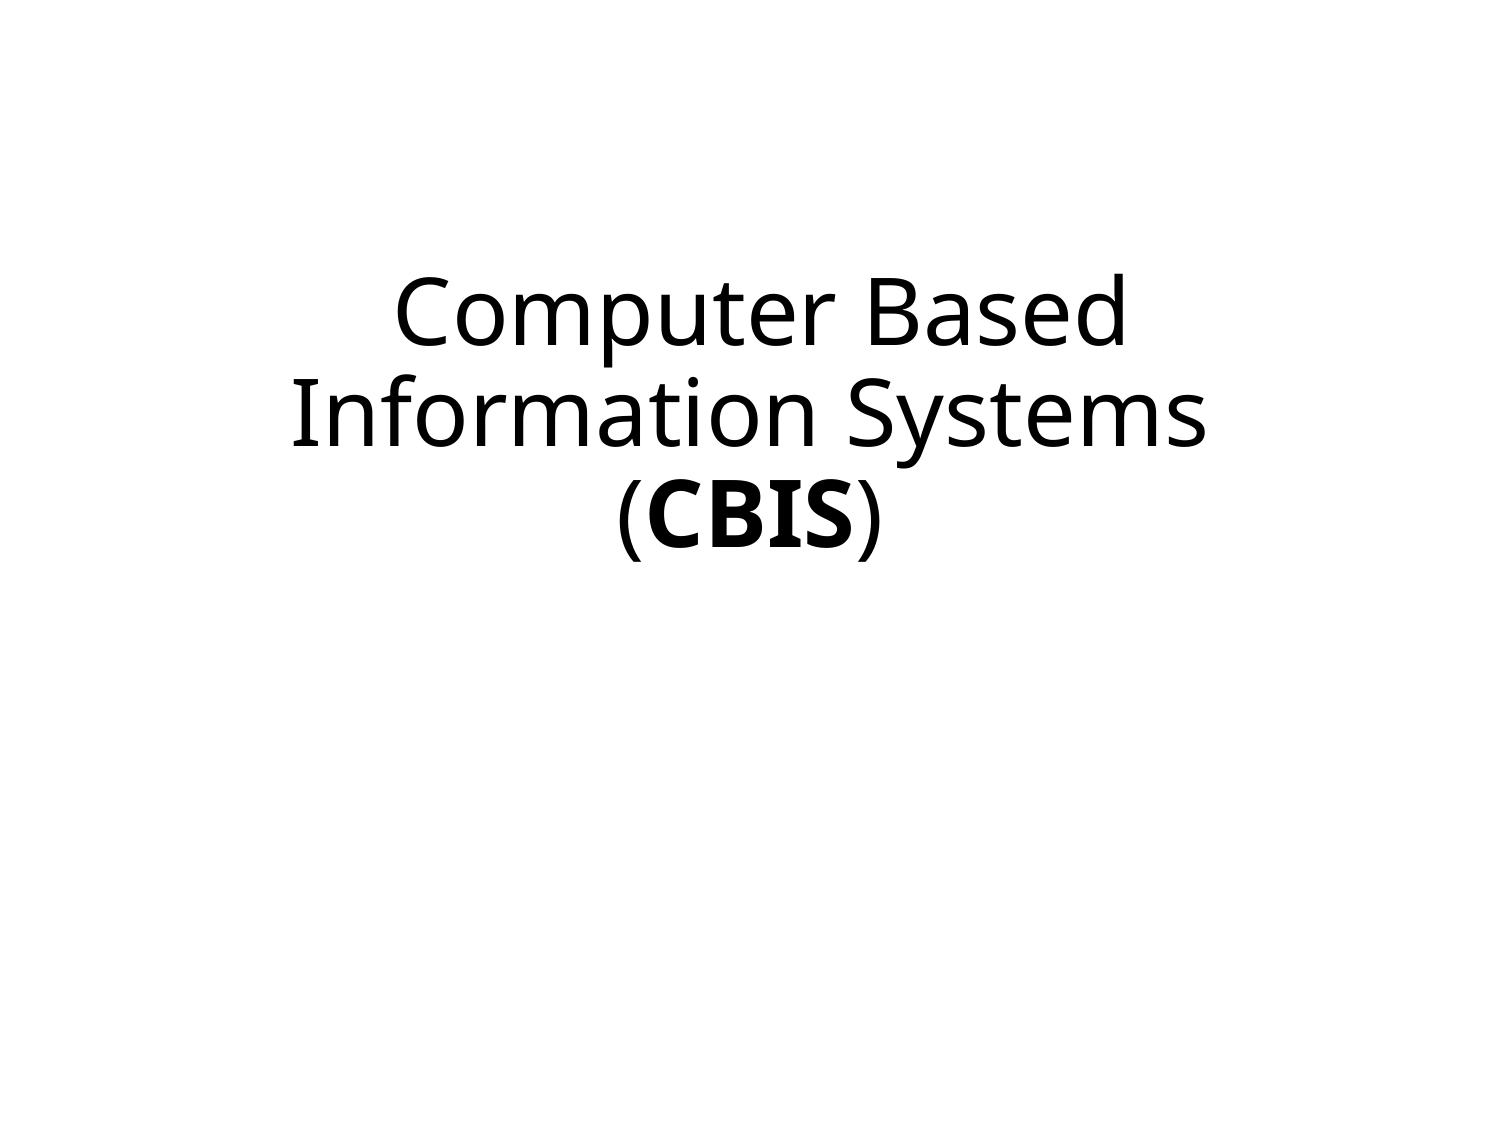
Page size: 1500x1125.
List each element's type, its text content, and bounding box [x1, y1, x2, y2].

title Computer Based Information Systems (CBIS) [187, 184, 1313, 576]
